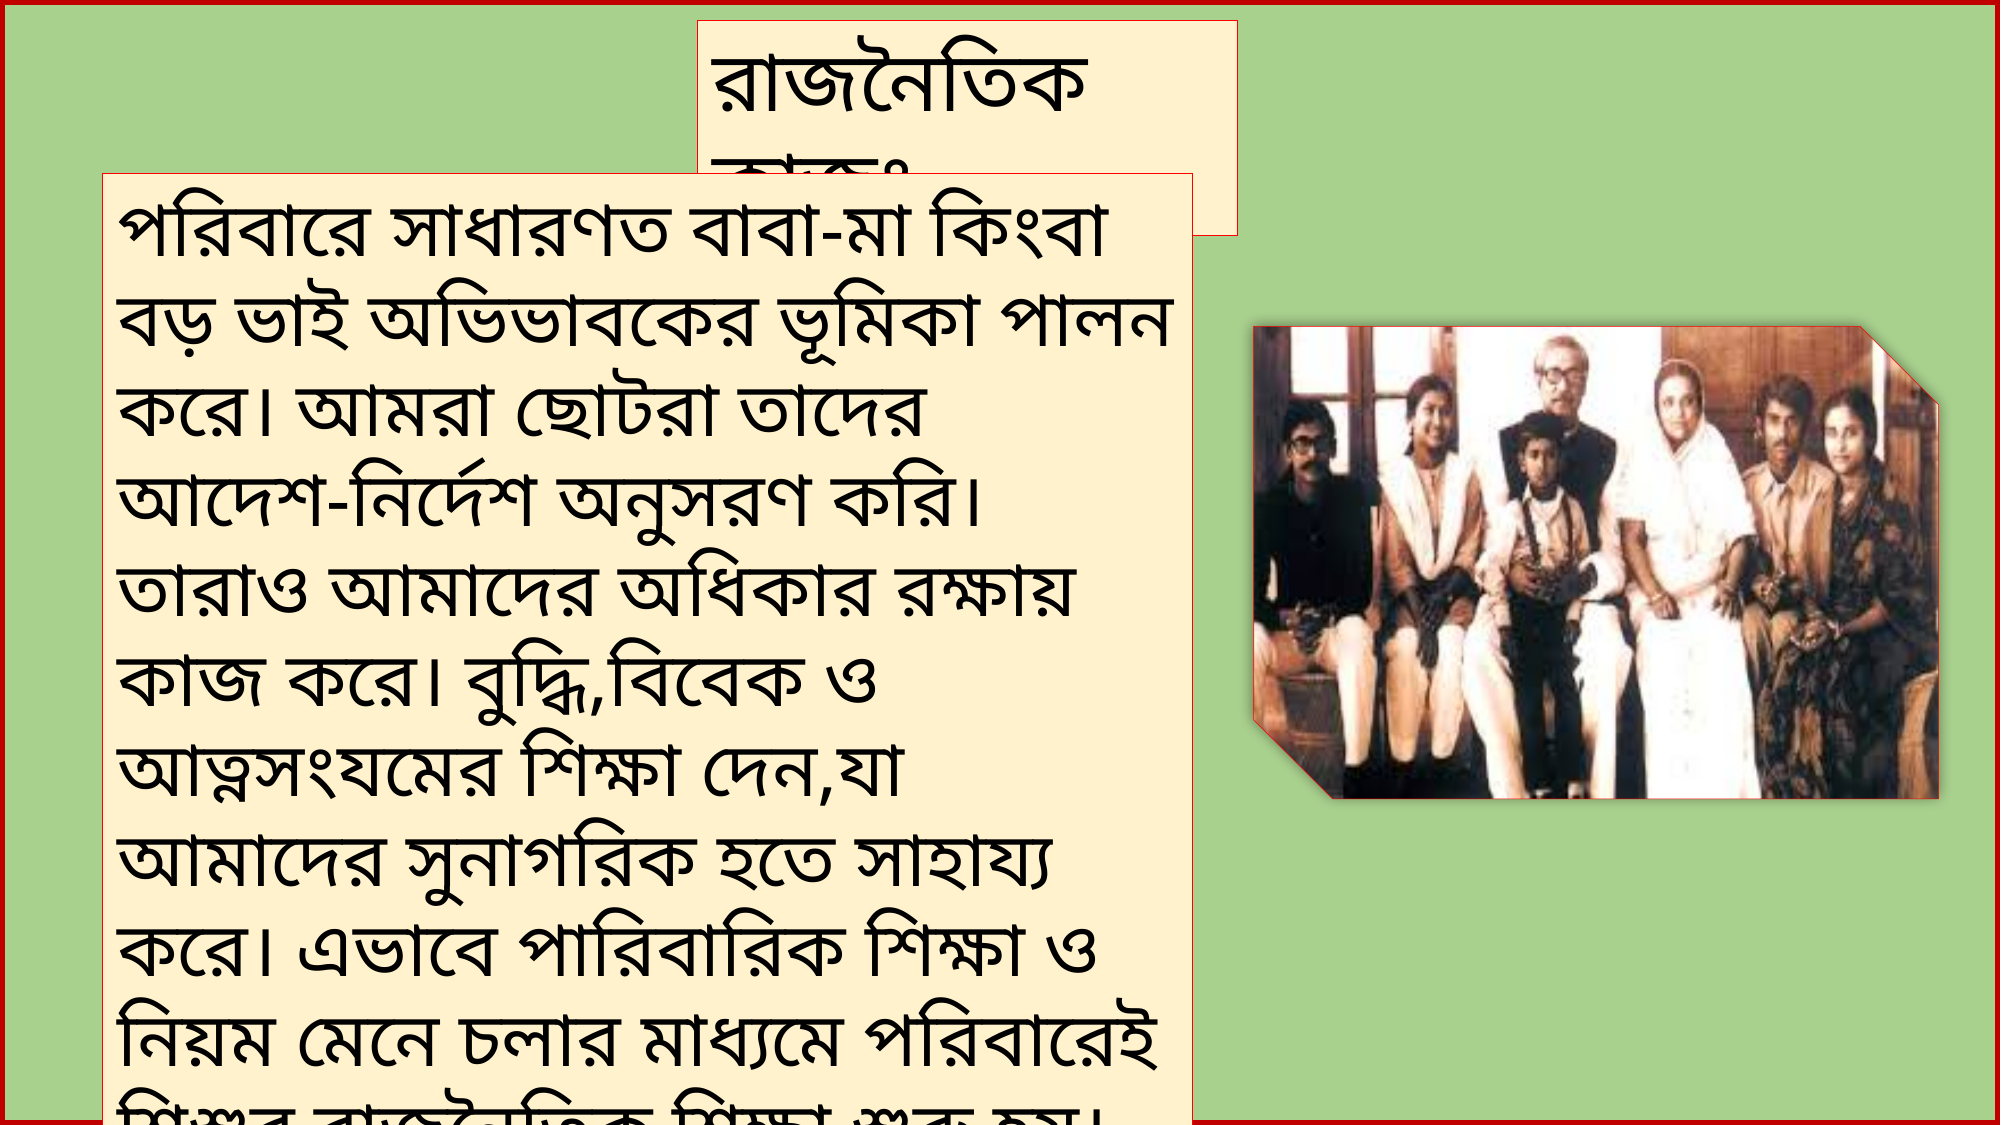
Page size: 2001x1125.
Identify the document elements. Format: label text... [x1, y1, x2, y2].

text_box পরিবারে সাধারণত বাবা-মা কিংবা বড় ভাই অভিভাবকের ভূমিকা পালন করে। আমরা ছোটরা তাদের আদেশ-নির্দেশ অনুসরণ করি। তারাও আমাদের অধিকার রক্ষায় কাজ করে। বুদ্ধি,বিবেক ও আত্নসংযমের শিক্ষা দেন,যা আমাদের সুনাগরিক হতে সাহায্য করে। এভাবে পারিবারিক শিক্ষা ও নিয়ম মেনে চলার মাধ্যমে পরিবারেই শিশুর রাজনৈতিক শিক্ষা শুরু হয়। এ শিক্ষা পরবর্তীকালে রাষ্ট্রীয় জীবনে কাজে লাগে। [102, 173, 1193, 1124]
picture [1253, 326, 1939, 799]
text_box রাজনৈতিক কাজঃ [697, 20, 1238, 236]
